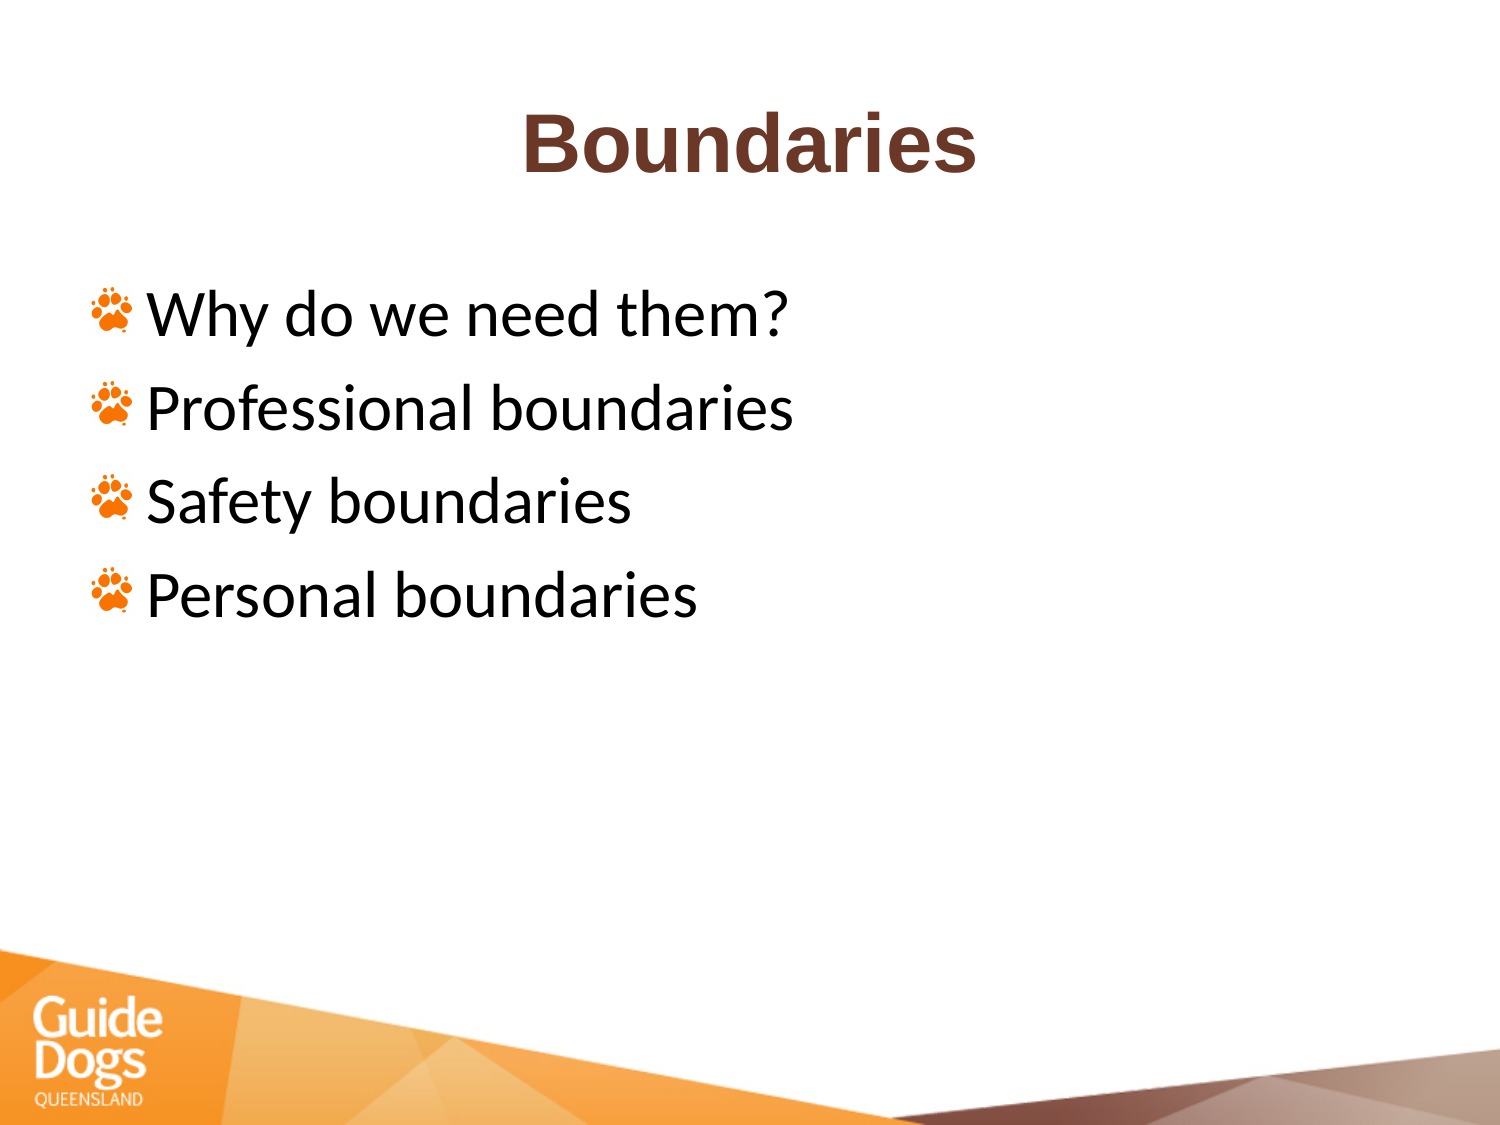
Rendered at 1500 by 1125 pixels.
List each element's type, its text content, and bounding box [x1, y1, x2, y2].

title Boundaries [75, 45, 1425, 233]
list Why do we need them? Professional boundaries Safety boundaries Personal boundaries [75, 262, 1425, 1005]
picture [0, 0, 1500, 1125]
